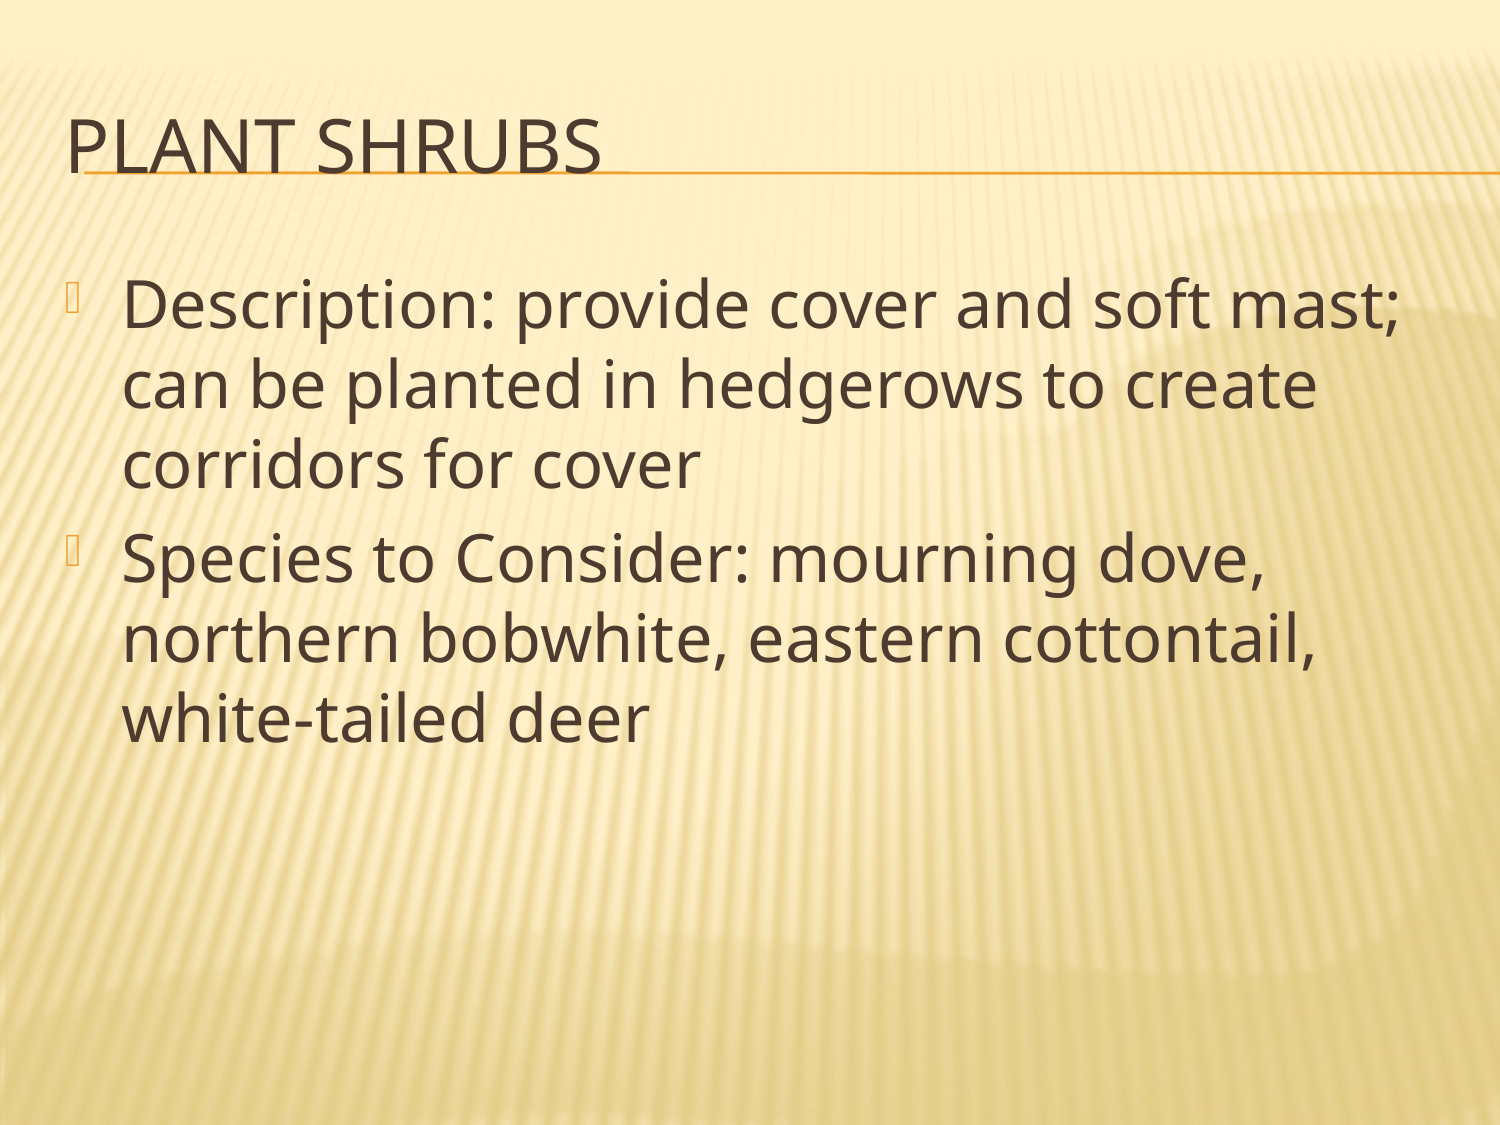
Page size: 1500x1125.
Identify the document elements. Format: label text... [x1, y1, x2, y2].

list Description: provide cover and soft mast; can be planted in hedgerows to create corridors for cover Species to Consider: mourning dove, northern bobwhite, eastern cottontail, white-tailed deer [50, 254, 1475, 998]
title Plant shrubs [50, 75, 1475, 213]
